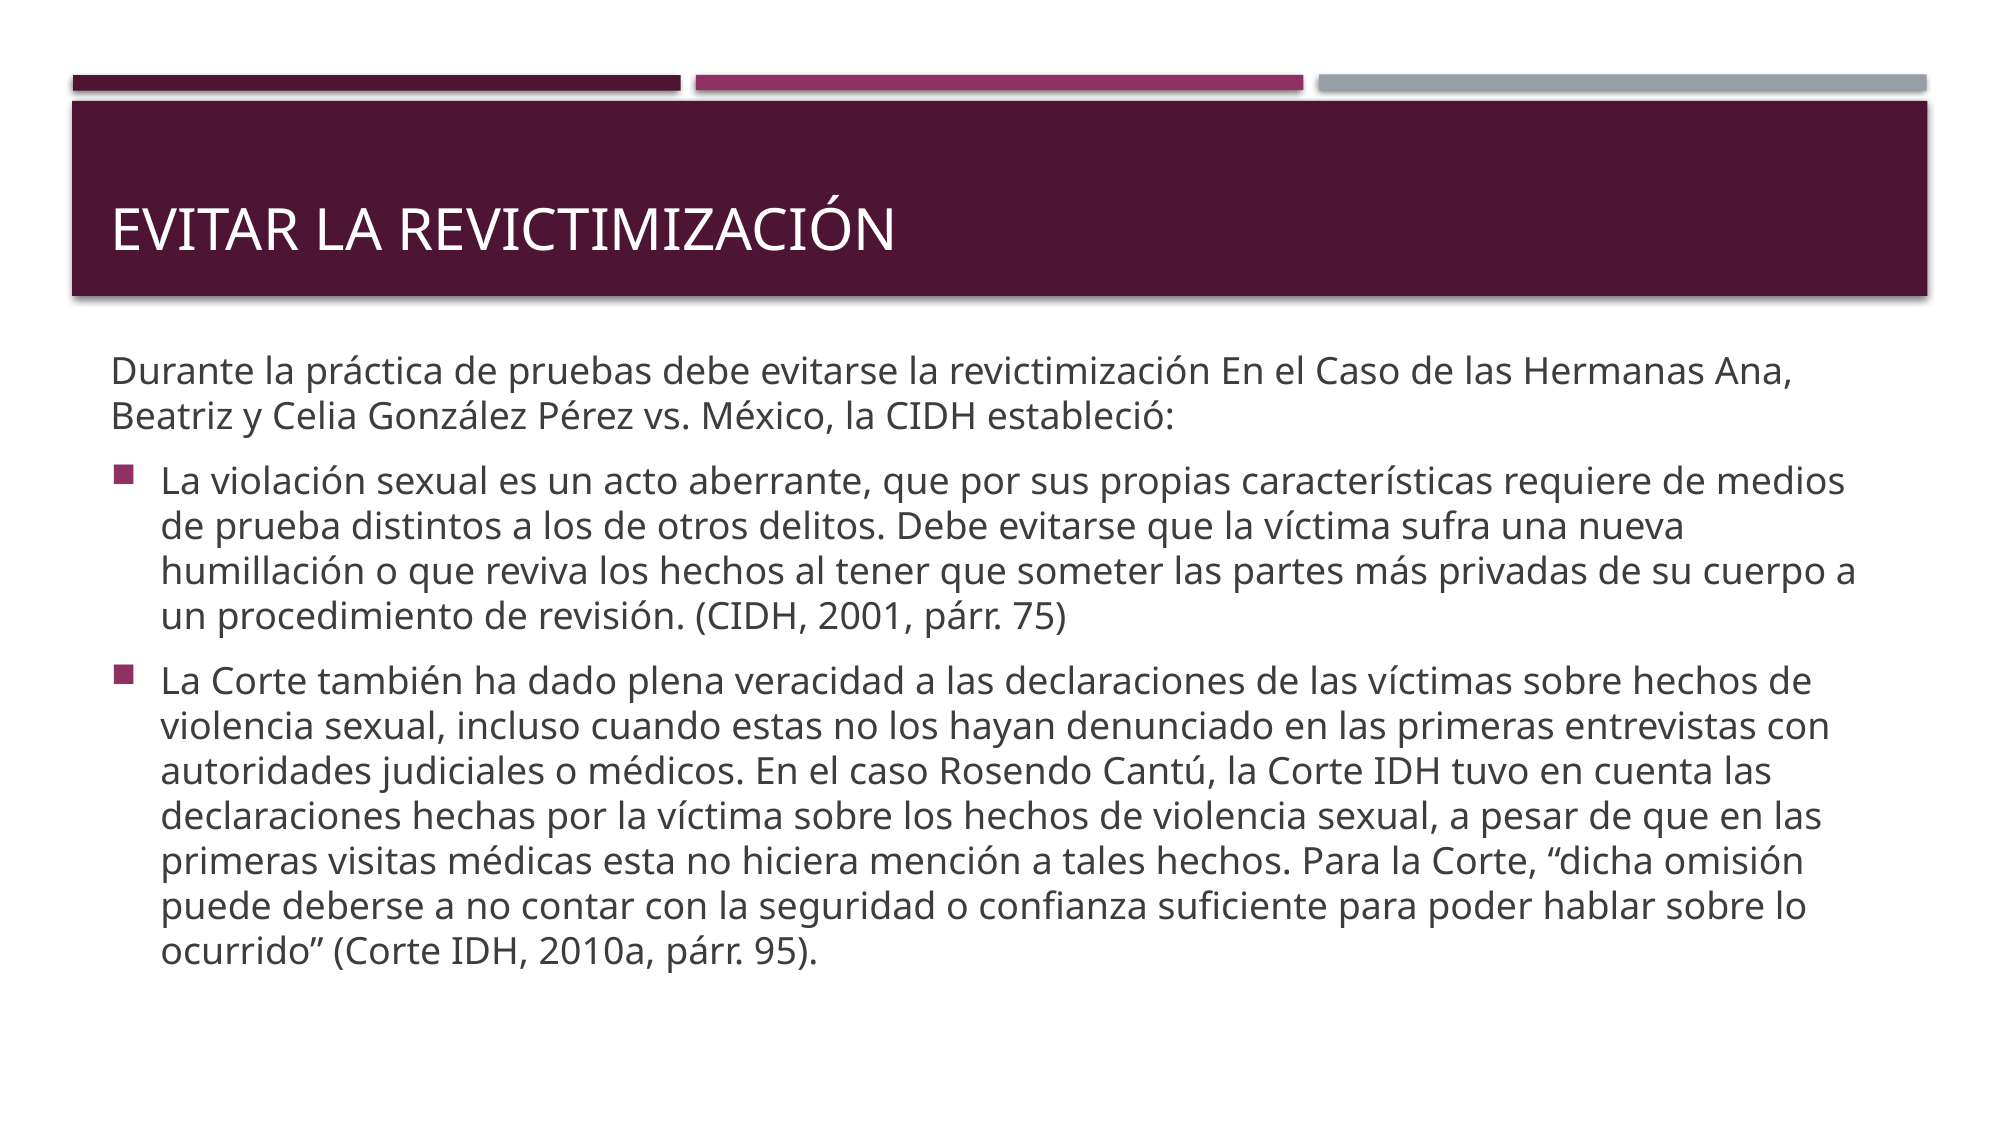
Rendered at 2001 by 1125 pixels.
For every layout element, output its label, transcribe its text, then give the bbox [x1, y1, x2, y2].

list Durante la práctica de pruebas debe evitarse la revictimización En el Caso de las Hermanas Ana, Beatriz y Celia González Pérez vs. México, la CIDH estableció: La violación sexual es un acto aberrante, que por sus propias características requiere de medios de prueba distintos a los de otros delitos. Debe evitarse que la víctima sufra una nueva humillación o que reviva los hechos al tener que someter las partes más privadas de su cuerpo a un procedimiento de revisión. (CIDH, 2001, párr. 75) La Corte también ha dado plena veracidad a las declaraciones de las víctimas sobre hechos de violencia sexual, incluso cuando estas no los hayan denunciado en las primeras entrevistas con autoridades judiciales o médicos. En el caso Rosendo Cantú, la Corte IDH tuvo en cuenta las declaraciones hechas por la víctima sobre los hechos de violencia sexual, a pesar de que en las primeras visitas médicas esta no hiciera mención a tales hechos. Para la Corte, “dicha omisión puede deberse a no contar con la seguridad o confianza suficiente para poder hablar sobre lo ocurrido” (Corte IDH, 2010a, párr. 95). [95, 357, 1905, 962]
title EVITAR LA REVICTIMIZACIÓN [95, 103, 1905, 271]
